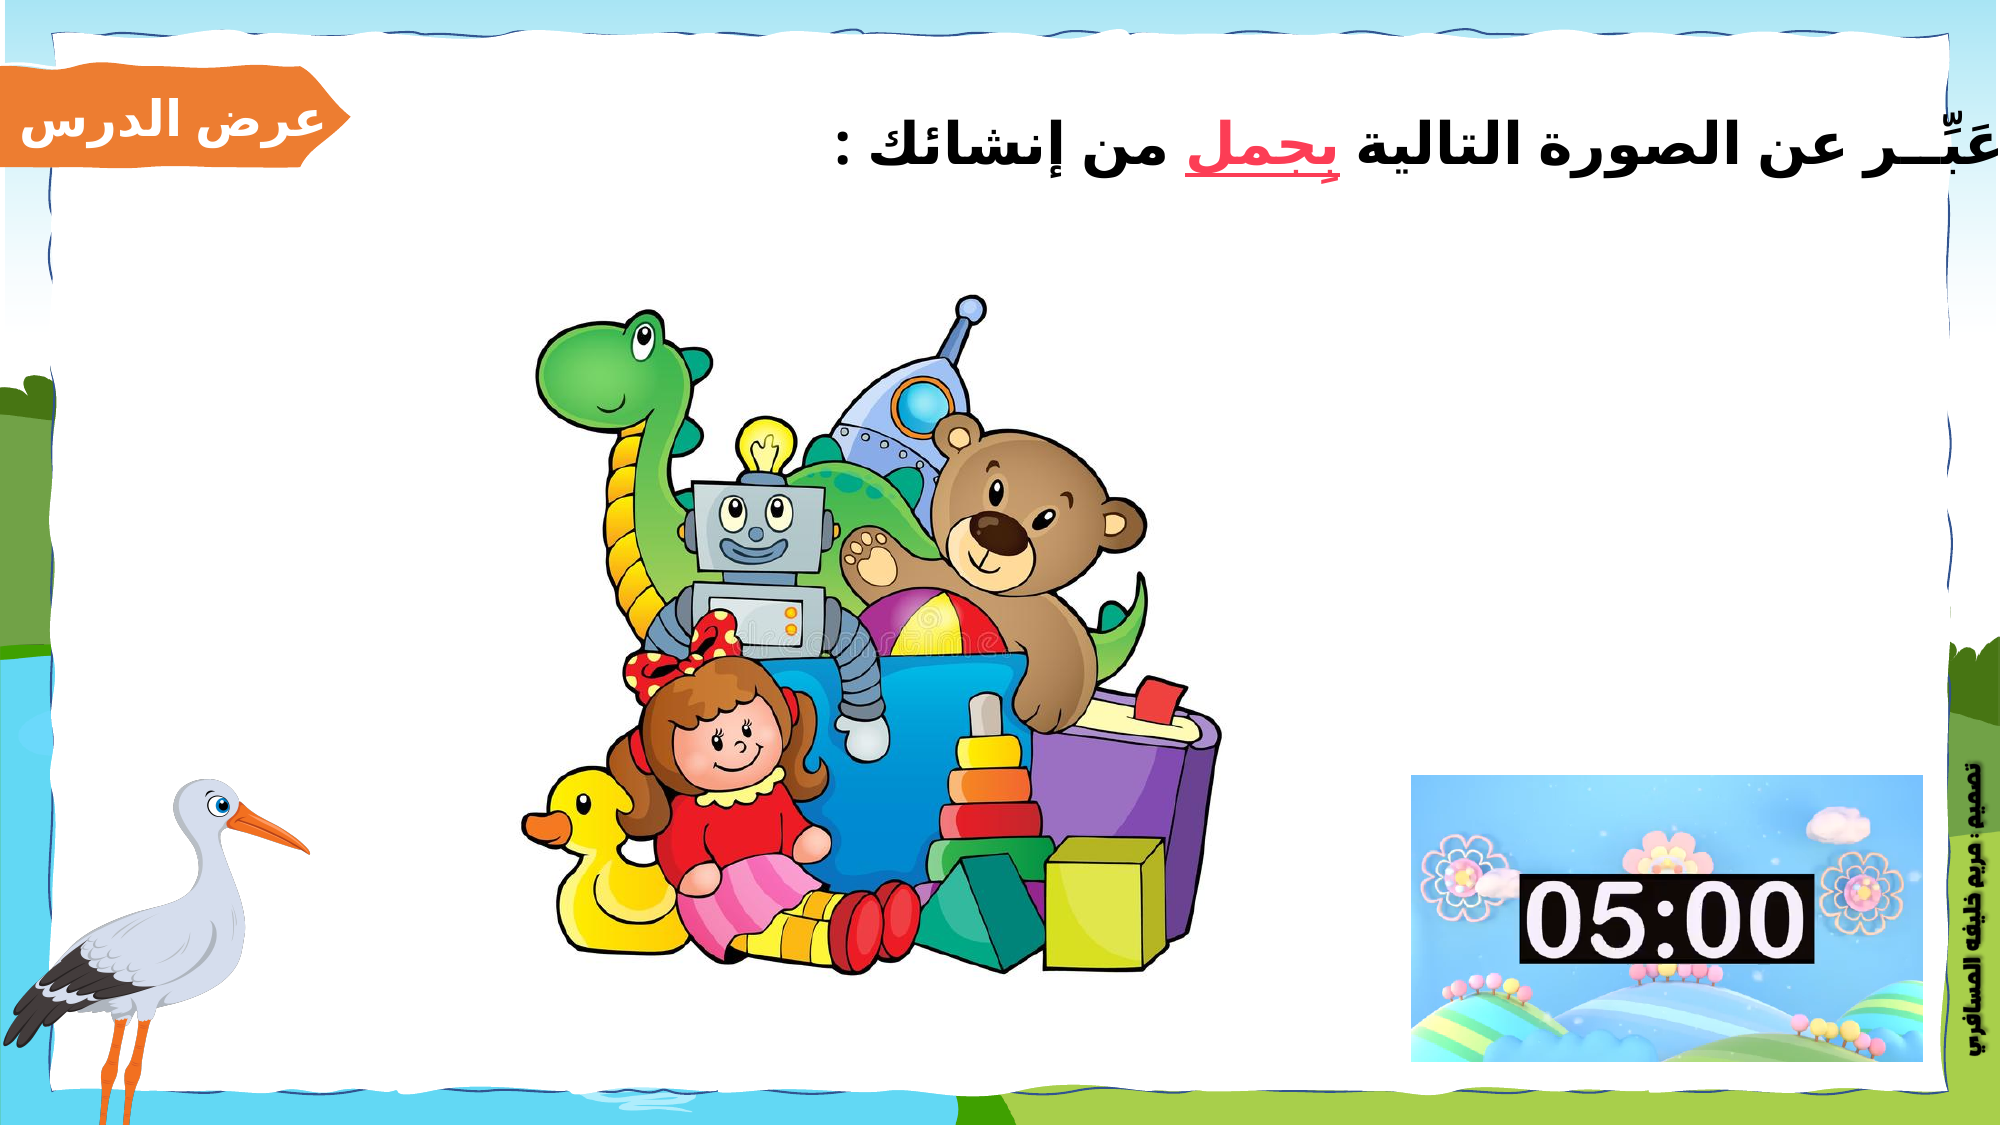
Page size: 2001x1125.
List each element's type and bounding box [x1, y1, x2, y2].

text_box [1410, 774, 1923, 1063]
picture [0, 0, 2000, 1125]
